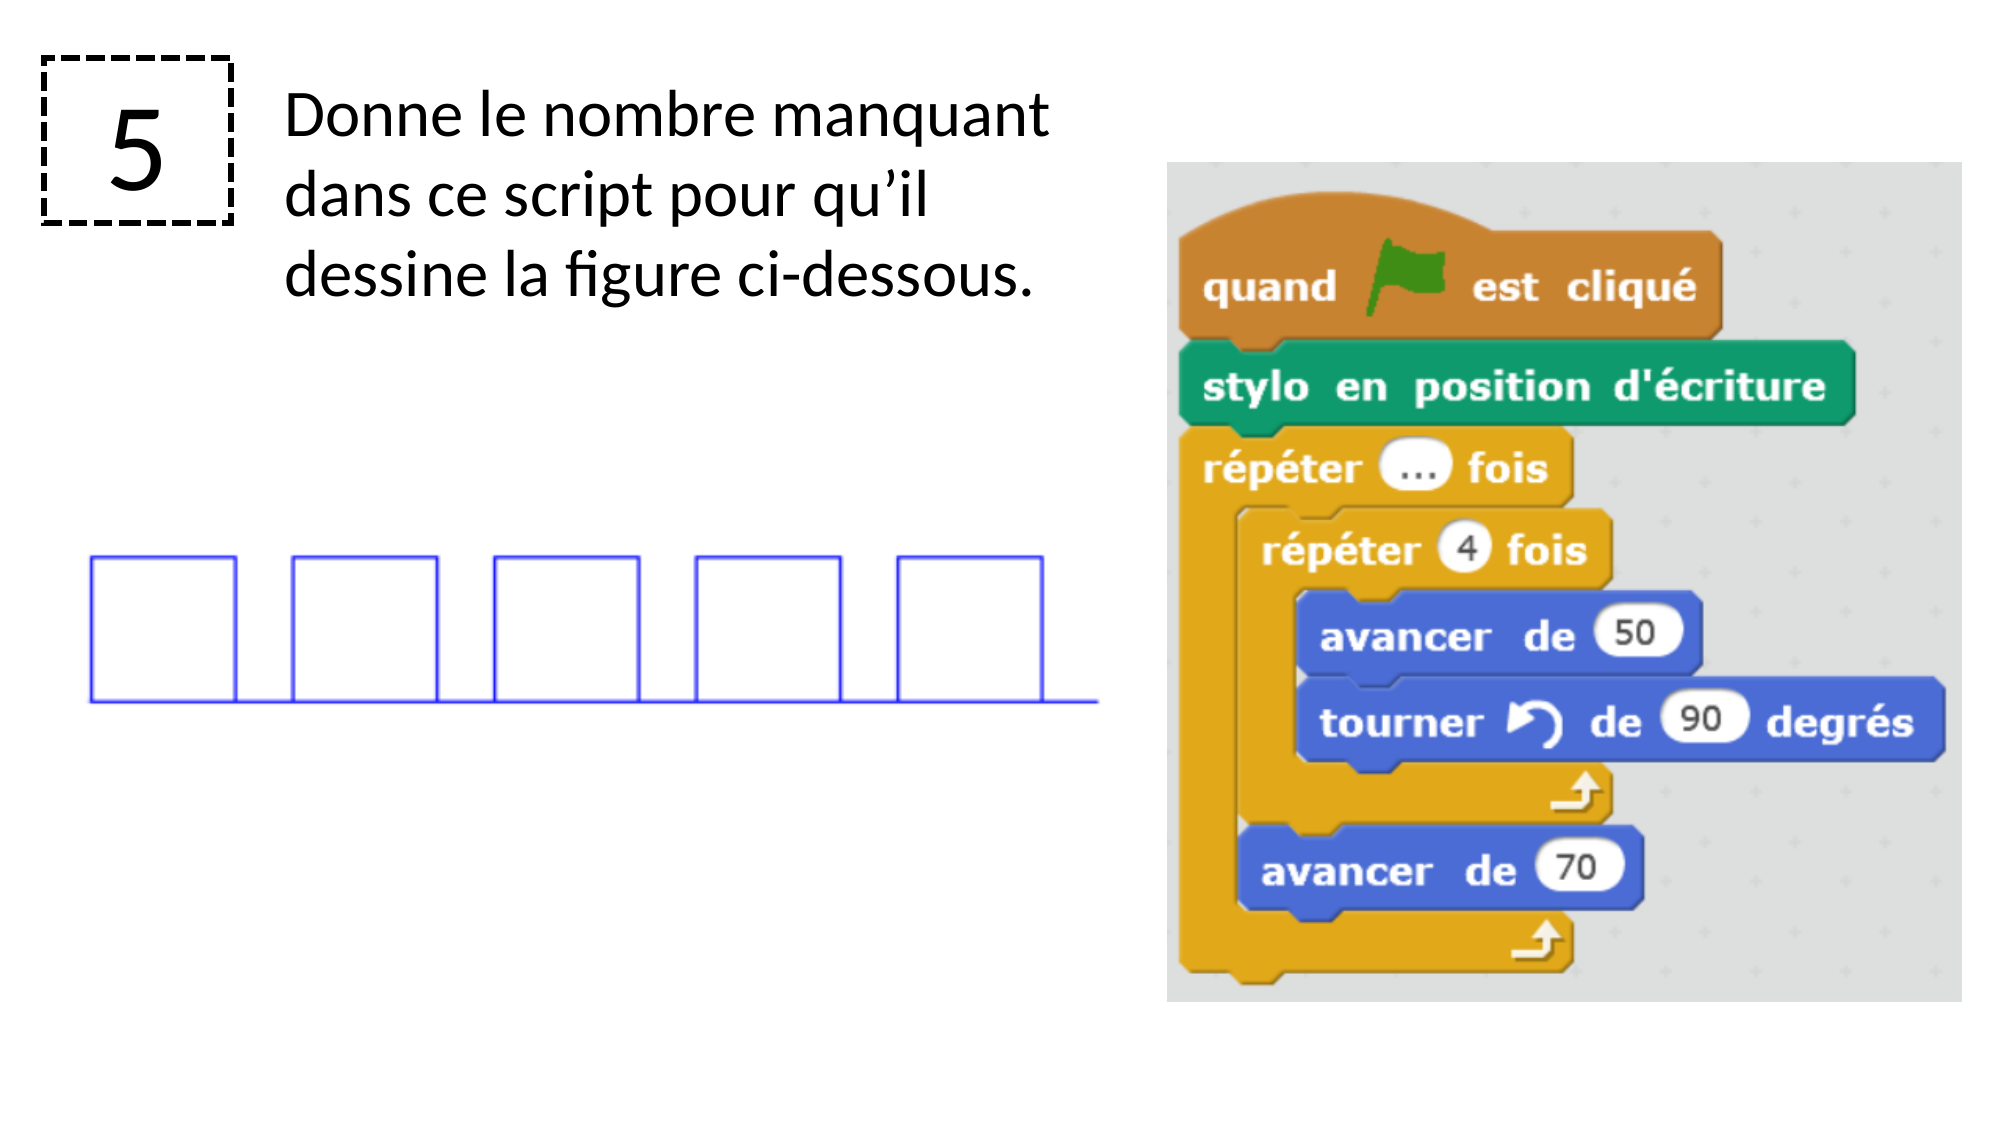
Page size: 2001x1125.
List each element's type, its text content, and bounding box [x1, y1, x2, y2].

picture [70, 519, 1130, 725]
text_box Donne le nombre manquant dans ce script pour qu’il dessine la figure ci-dessous. [269, 62, 1149, 318]
picture [1167, 162, 1962, 1002]
text_box 5 [43, 58, 232, 223]
